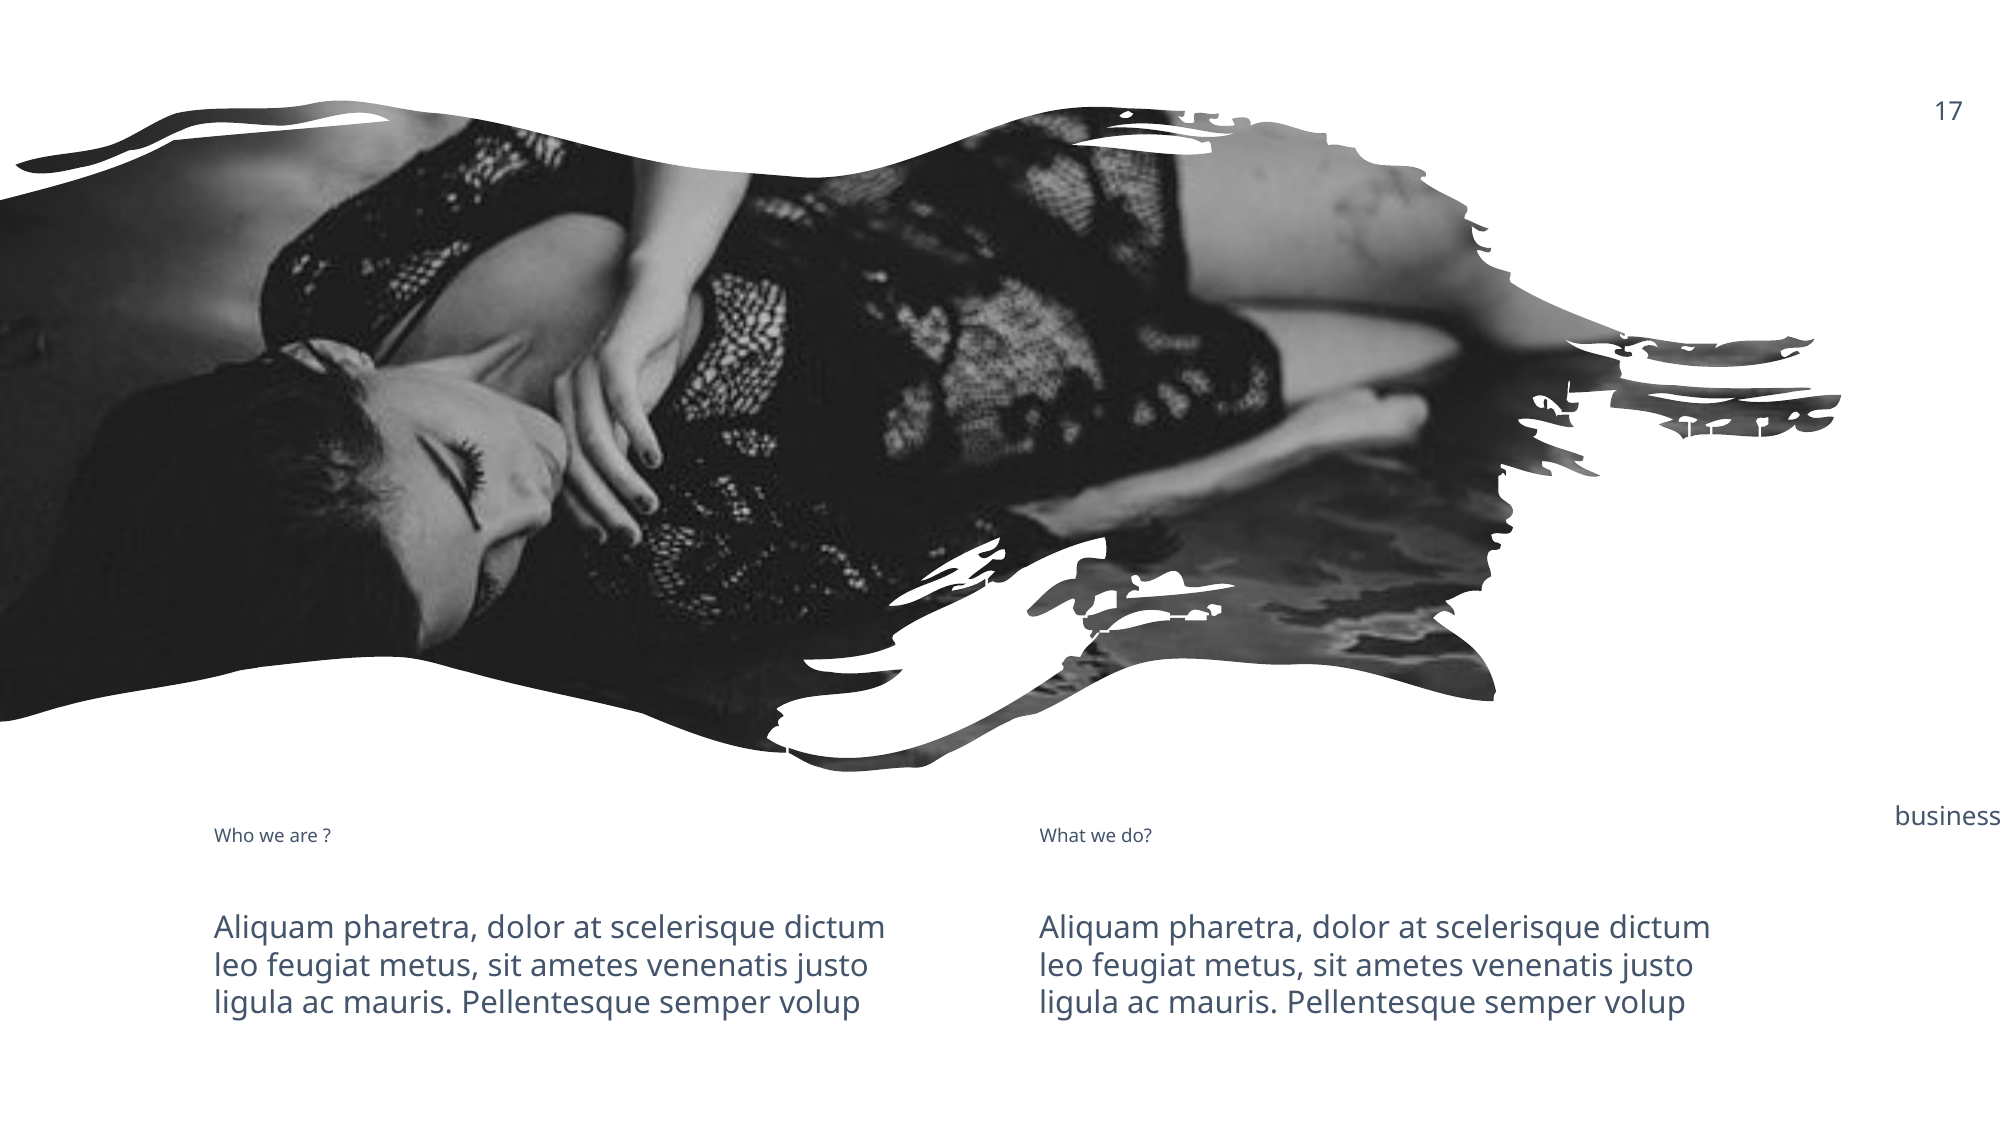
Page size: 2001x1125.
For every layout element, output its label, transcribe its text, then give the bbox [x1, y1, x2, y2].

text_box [199, 793, 925, 1029]
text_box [1024, 793, 1750, 1029]
picture [0, 100, 1842, 772]
text_box 17 [1918, 56, 1979, 134]
text_box business [1879, 760, 2000, 838]
